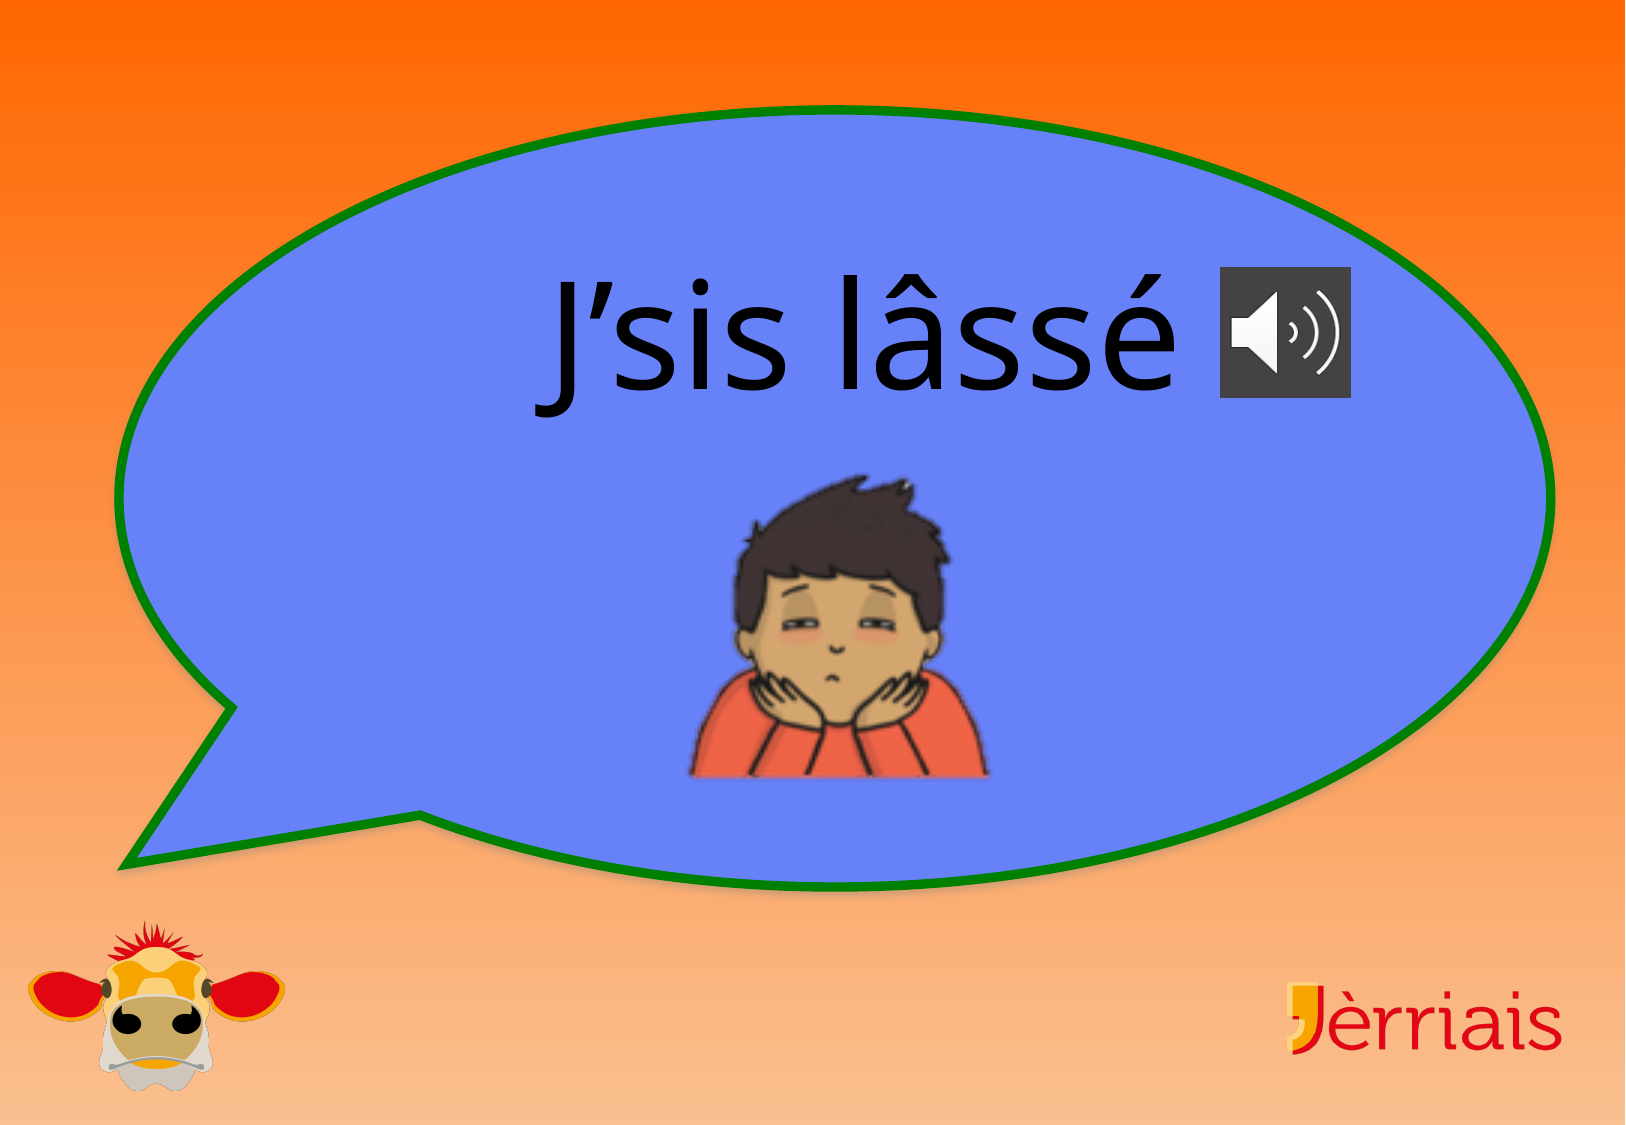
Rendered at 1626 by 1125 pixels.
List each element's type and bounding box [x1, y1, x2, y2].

picture [1218, 265, 1353, 400]
picture [28, 920, 286, 1092]
picture [1218, 886, 1625, 1125]
text_box [118, 109, 1551, 888]
